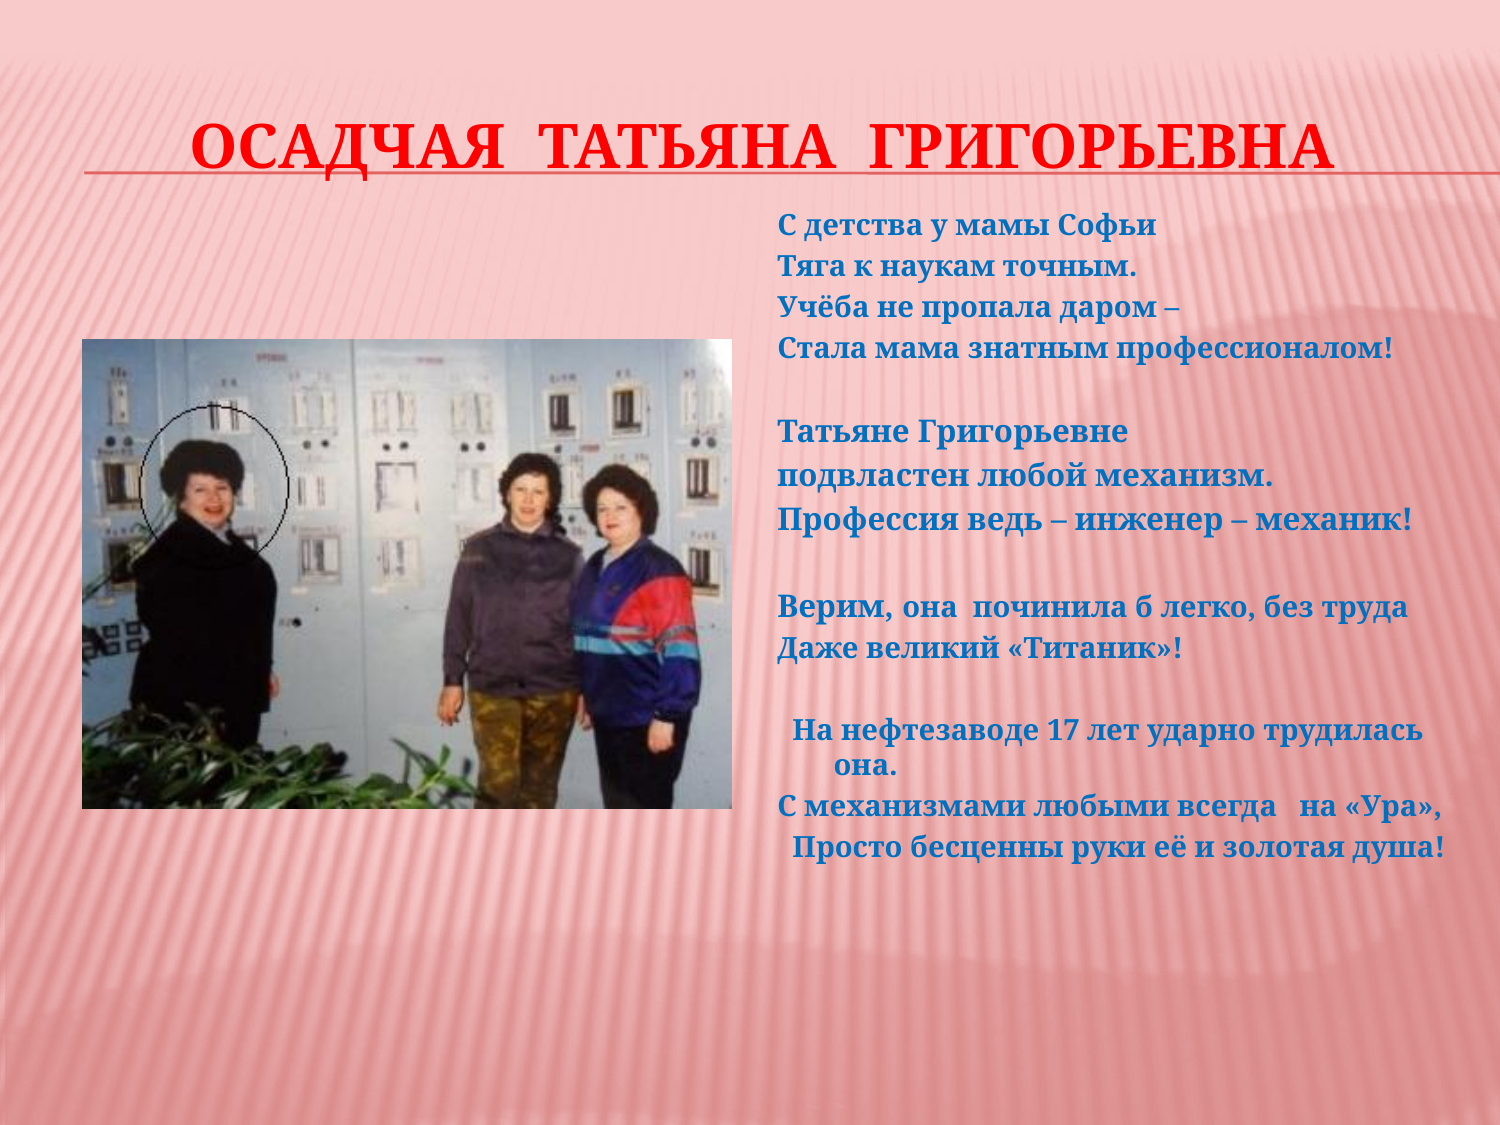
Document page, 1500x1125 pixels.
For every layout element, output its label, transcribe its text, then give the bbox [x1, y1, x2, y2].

picture [81, 339, 732, 809]
list С детства у мамы Софьи Тяга к наукам точным. Учёба не пропала даром – Стала мама знатным профессионалом! Татьяне Григорьевне подвластен любой механизм. Профессия ведь – инженер – механик! Верим, она починила б легко, без труда Даже великий «Титаник»! На нефтезаводе 17 лет ударно трудилась она. С механизмами любыми всегда на «Ура», Просто бесценны руки её и золотая душа! [762, 199, 1475, 1090]
title Осадчая татьяна григорьевна [49, 75, 1475, 213]
